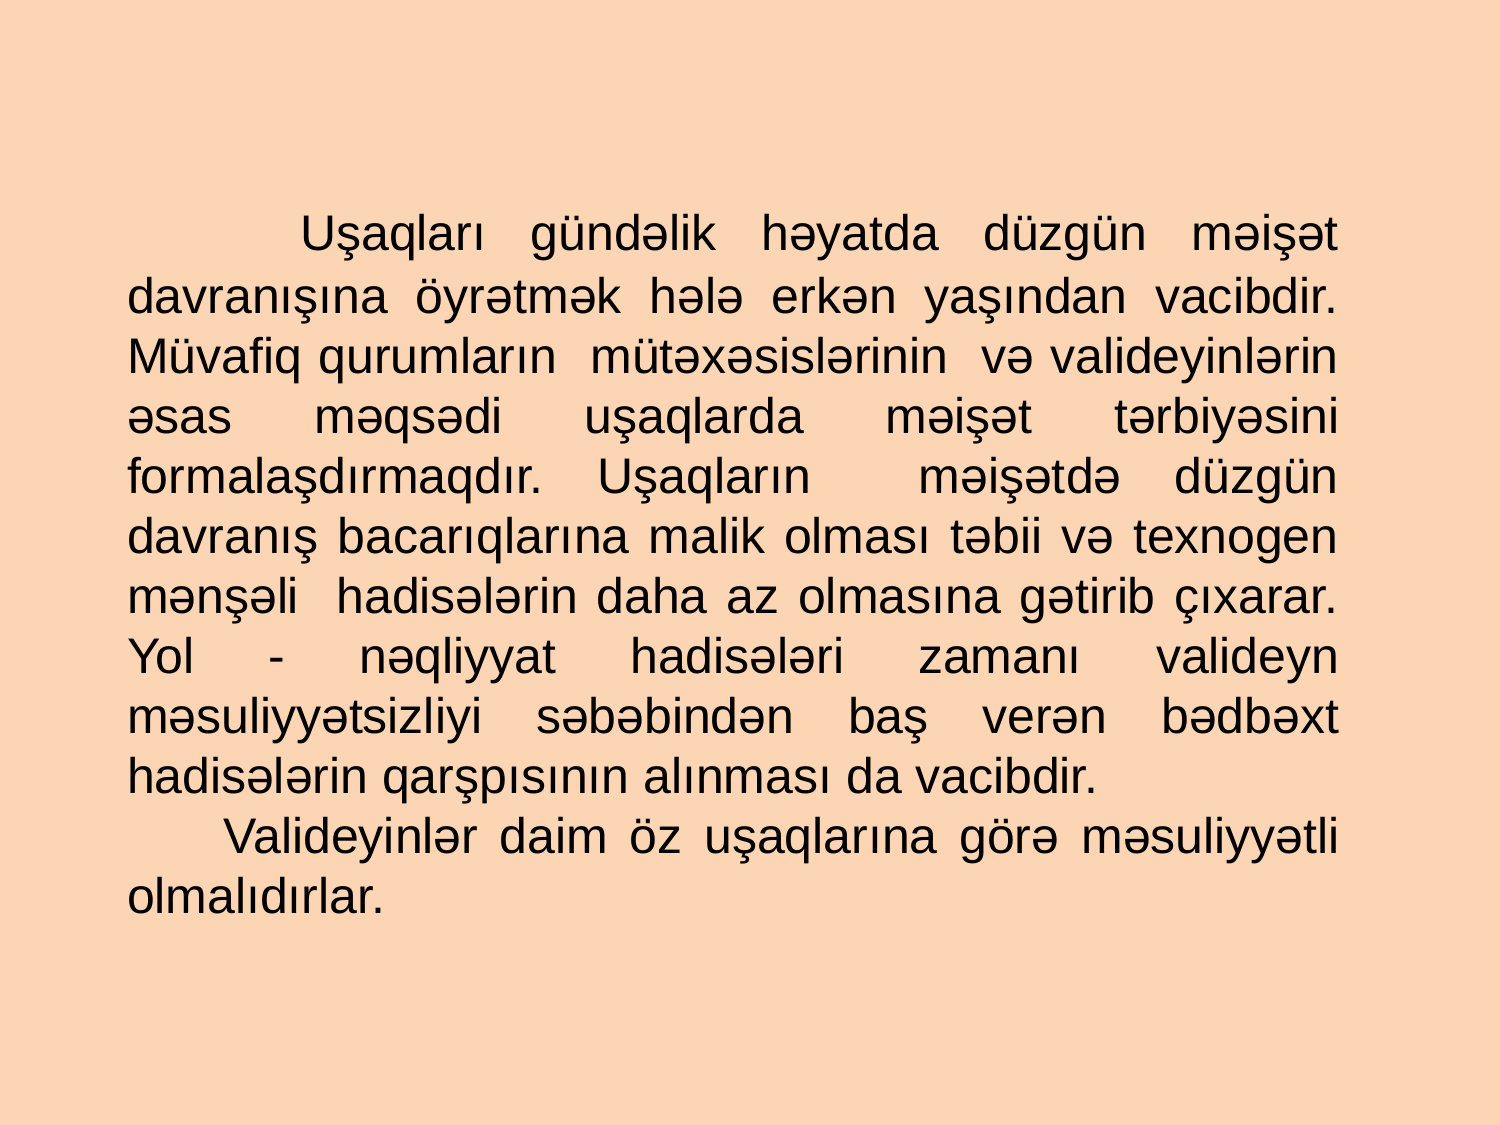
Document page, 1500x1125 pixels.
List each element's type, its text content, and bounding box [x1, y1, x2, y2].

text_box Uşaqları gündəlik həyatda düzgün məişət davranışına öyrətmək hələ erkən yaşından vacibdir. Müvafiq qurumların mütəxəsislərinin və valideyinlərin əsas məqsədi uşaqlarda məişət tərbiyəsini formalaşdırmaqdır. Uşaqların məişətdə düzgün davranış bacarıqlarına malik olması təbii və texnogen mənşəli hadisələrin daha az olmasına gətirib çıxarar. Yol - nəqliyyat hadisələri zamanı valideyn məsuliyyətsizliyi səbəbindən baş verən bədbəxt hadisələrin qarşpısının alınması da vacibdir. Valideyinlər daim öz uşaqlarına görə məsuliyyətli olmalıdırlar. [112, 176, 1355, 932]
